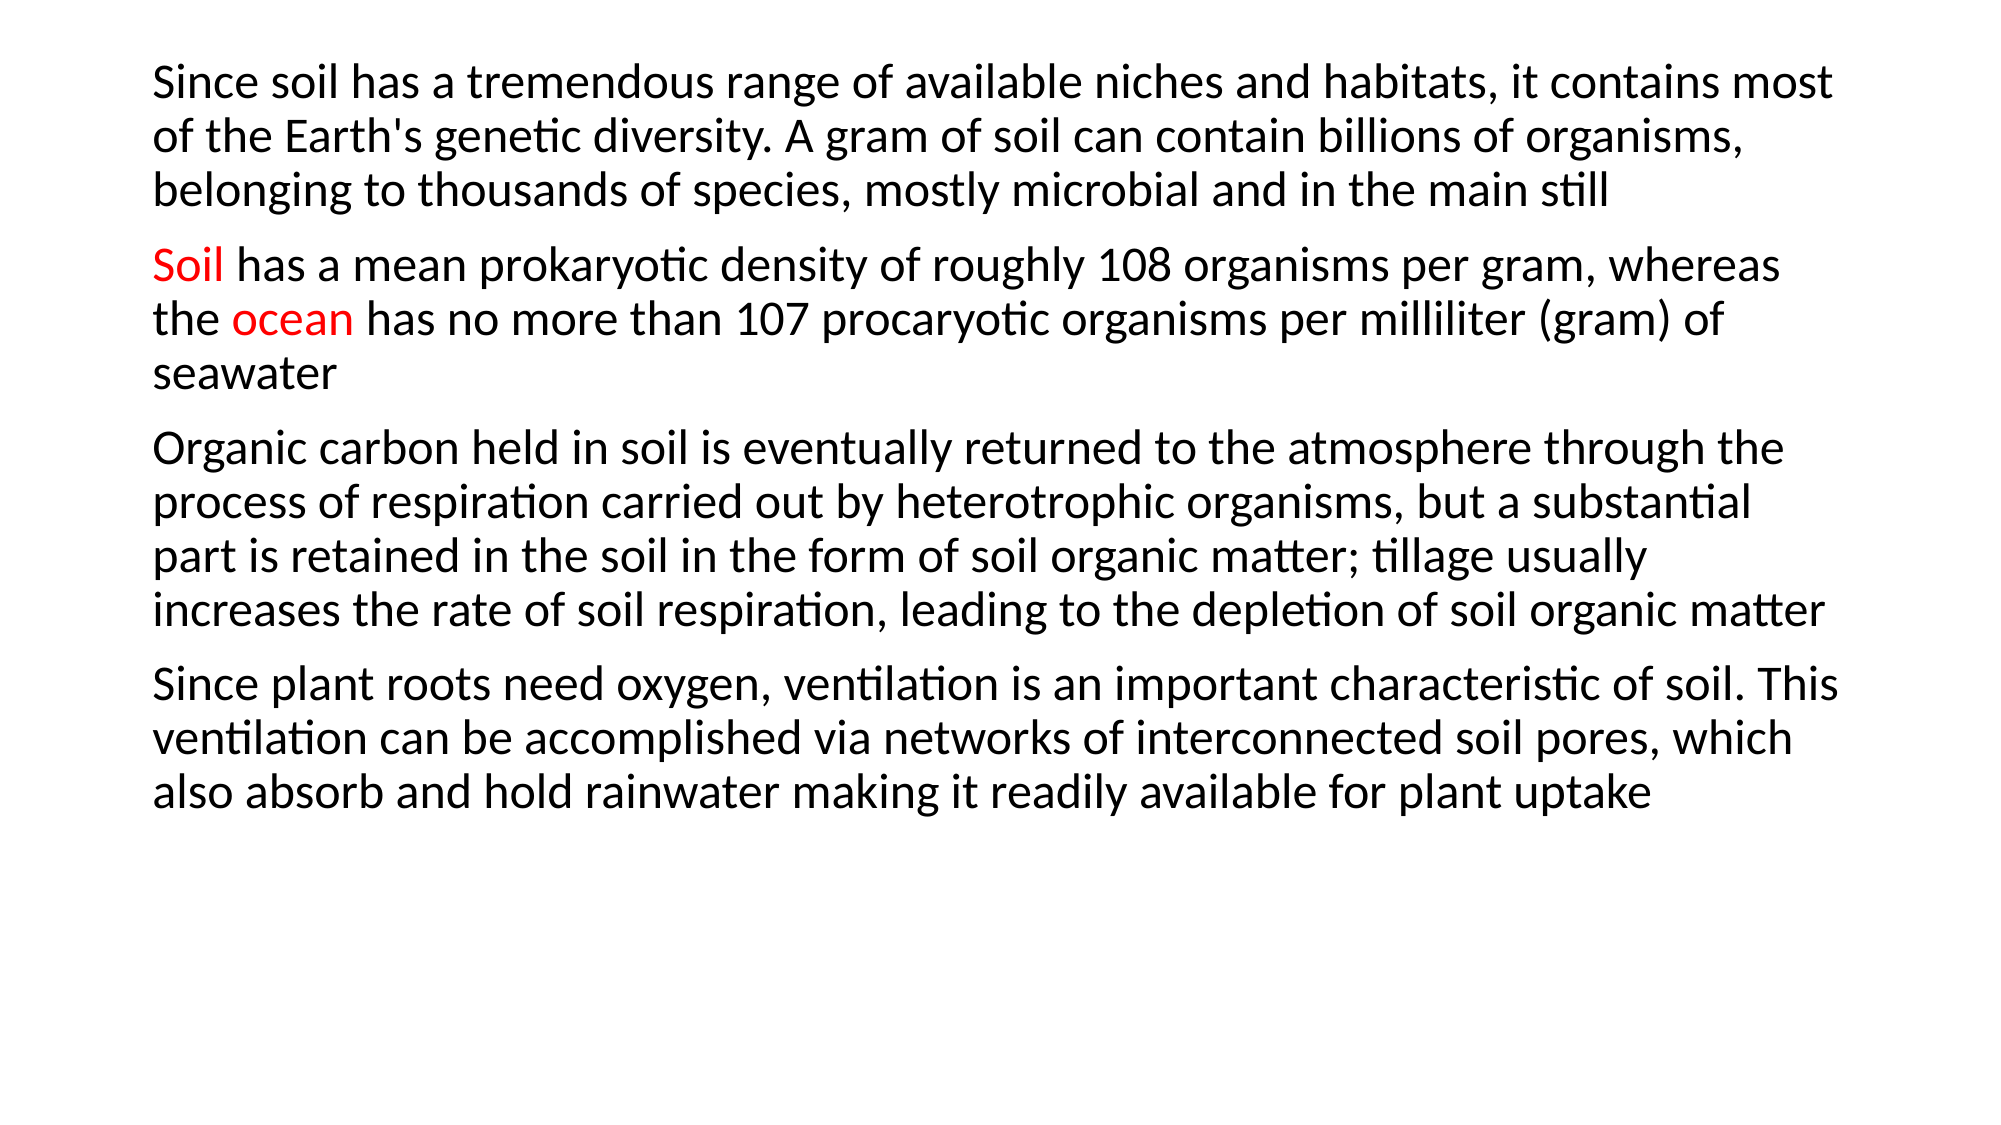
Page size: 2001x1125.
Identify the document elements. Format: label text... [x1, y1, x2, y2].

list Since soil has a tremendous range of available niches and habitats, it contains most of the Earth's genetic diversity. A gram of soil can contain billions of organisms, belonging to thousands of species, mostly microbial and in the main still Soil has a mean prokaryotic density of roughly 108 organisms per gram, whereas the ocean has no more than 107 procaryotic organisms per milliliter (gram) of seawater Organic carbon held in soil is eventually returned to the atmosphere through the process of respiration carried out by heterotrophic organisms, but a substantial part is retained in the soil in the form of soil organic matter; tillage usually increases the rate of soil respiration, leading to the depletion of soil organic matter Since plant roots need oxygen, ventilation is an important characteristic of soil. This ventilation can be accomplished via networks of interconnected soil pores, which also absorb and hold rainwater making it readily available for plant uptake [137, 47, 1863, 1014]
